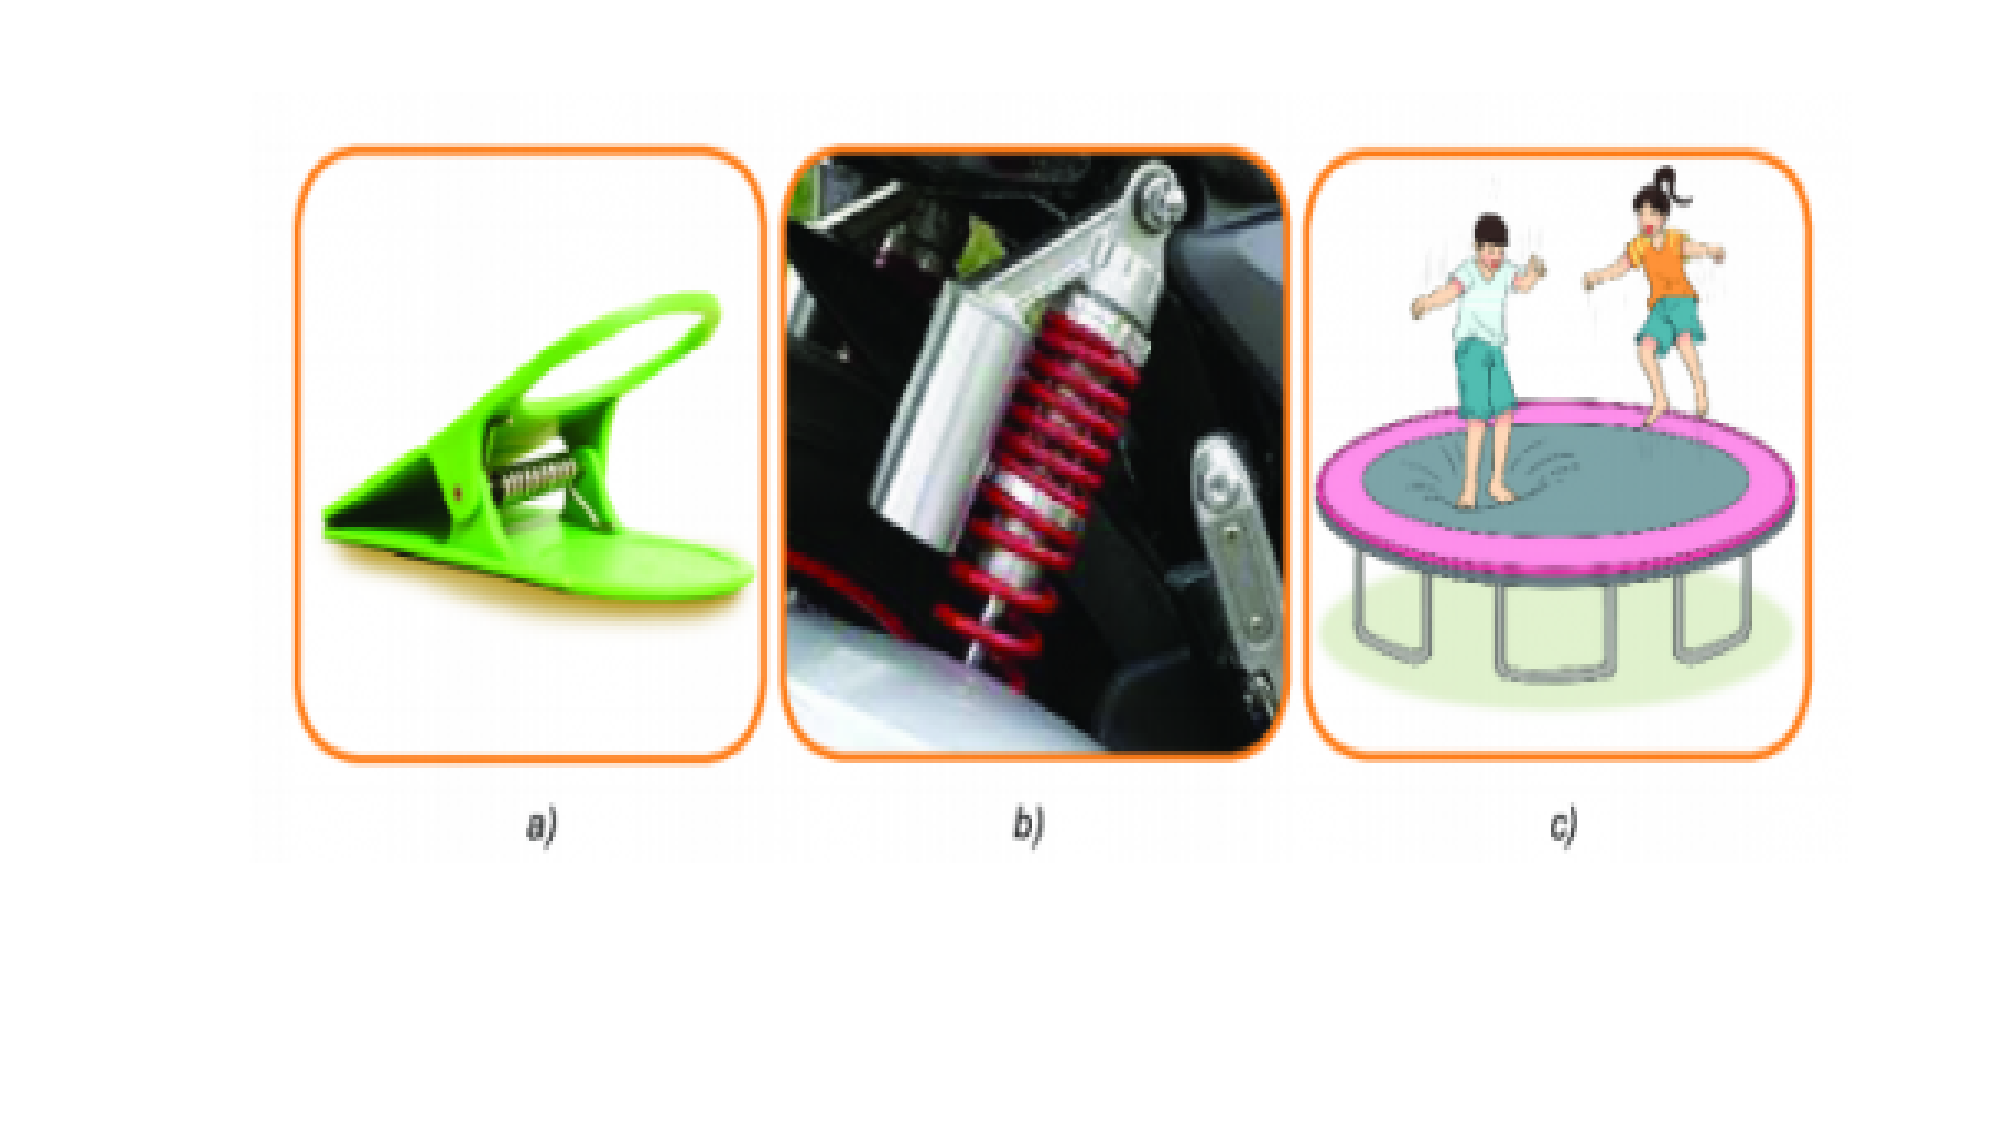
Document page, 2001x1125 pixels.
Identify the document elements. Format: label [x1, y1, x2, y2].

picture [249, 92, 1852, 863]
